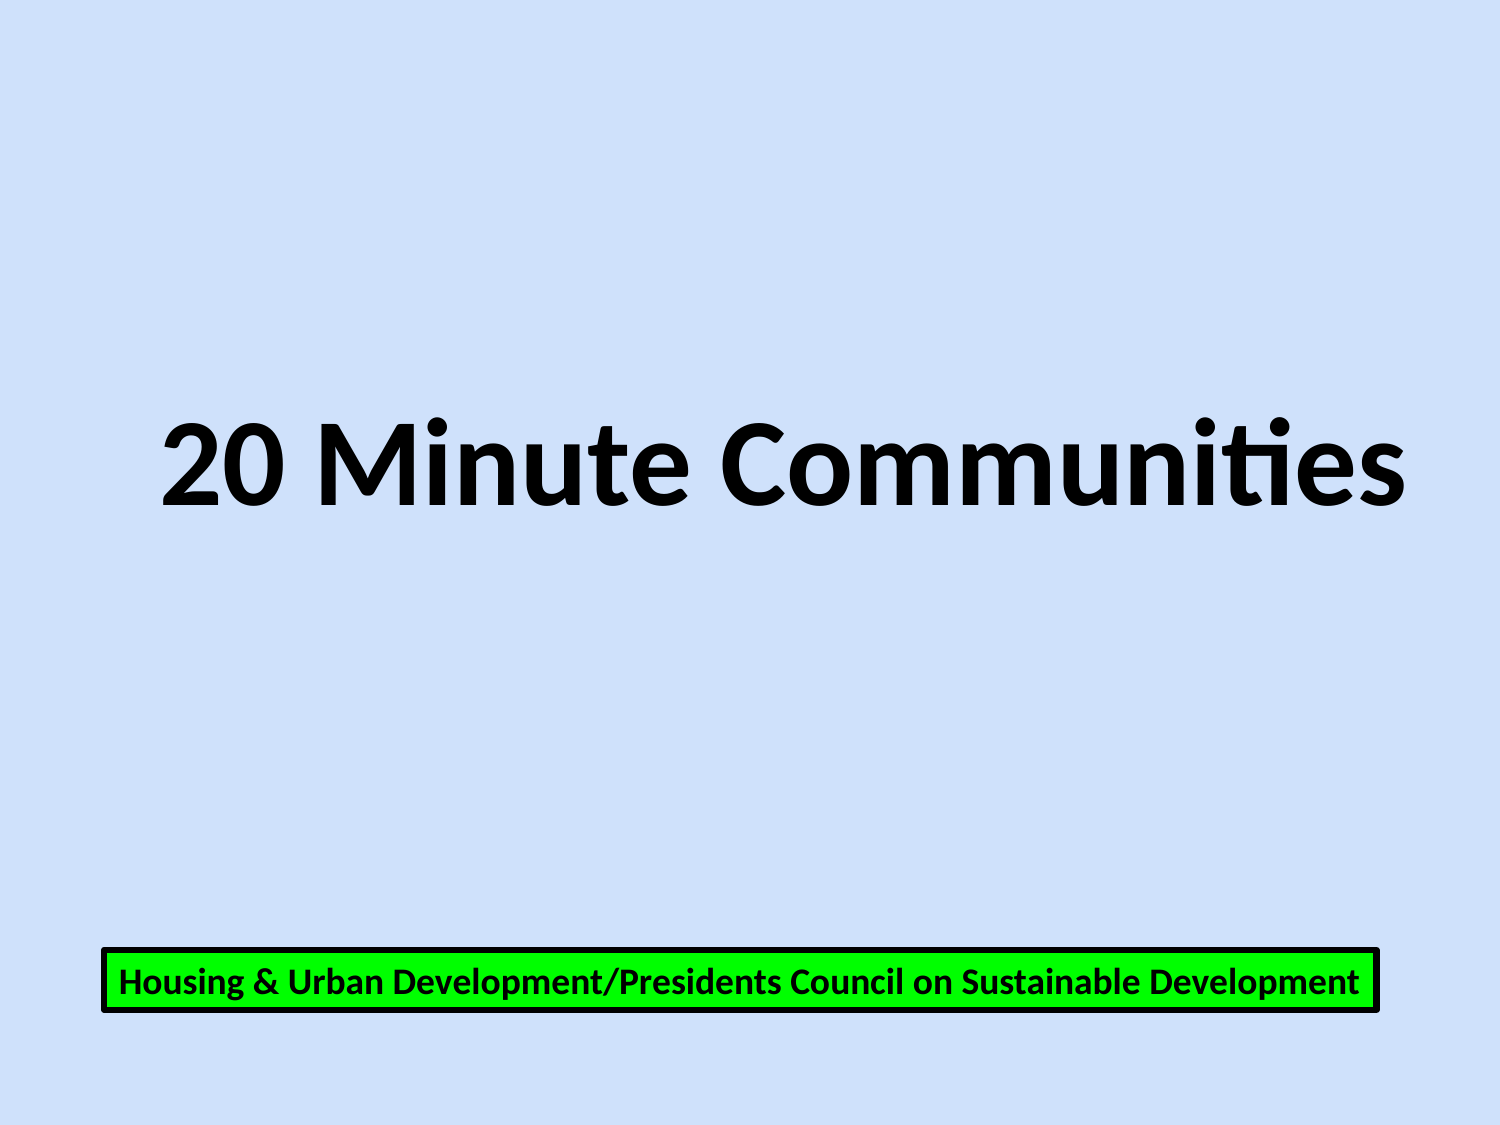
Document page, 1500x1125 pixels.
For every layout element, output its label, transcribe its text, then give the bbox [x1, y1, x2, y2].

text_box 20 Minute Communities [144, 373, 1424, 539]
text_box Housing & Urban Development/Presidents Council on Sustainable Development [104, 949, 1377, 1010]
